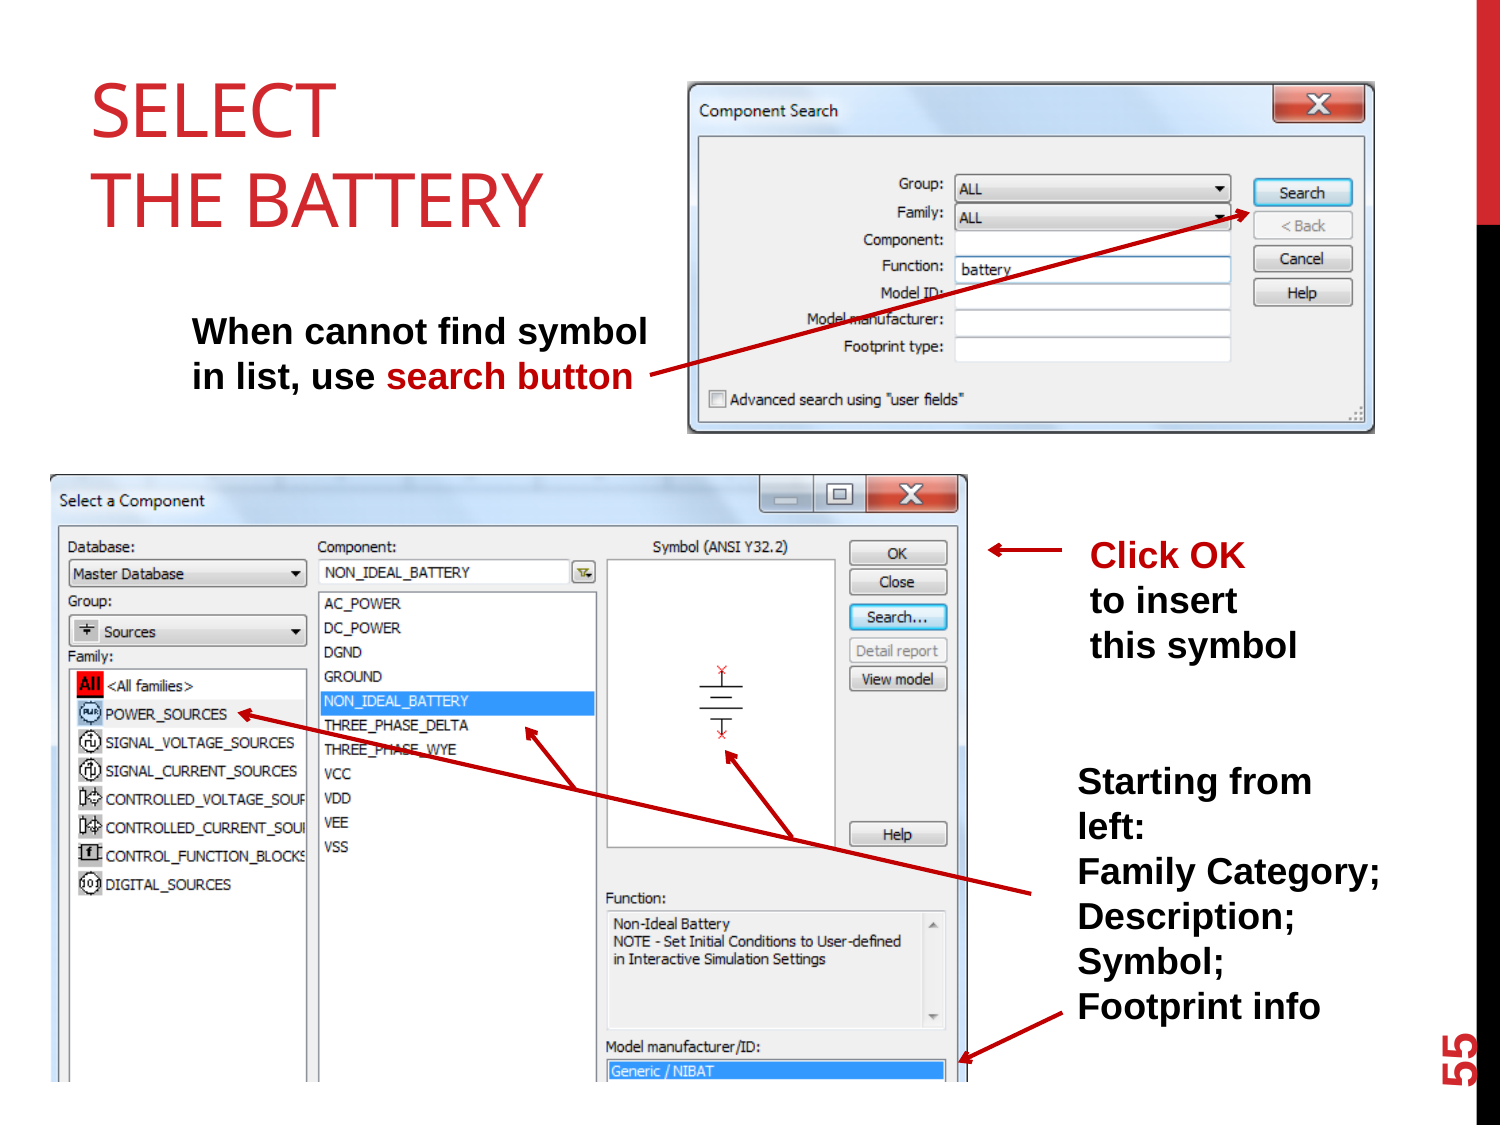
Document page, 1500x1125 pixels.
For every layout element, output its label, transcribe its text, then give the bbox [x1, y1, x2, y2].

slide_number 55 [1427, 887, 1488, 1104]
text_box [724, 749, 793, 838]
title Select the battery [75, 25, 1025, 250]
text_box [236, 711, 1032, 895]
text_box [524, 725, 576, 790]
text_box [957, 1011, 1063, 1063]
picture [686, 80, 1376, 434]
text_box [649, 211, 1251, 376]
text_box Starting from left: Family Category; Description; Symbol; Footprint info [1062, 749, 1399, 1035]
text_box When cannot find symbol in list, use search button [177, 299, 664, 405]
text_box Click OK to insert this symbol [1074, 523, 1325, 674]
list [49, 474, 968, 1082]
